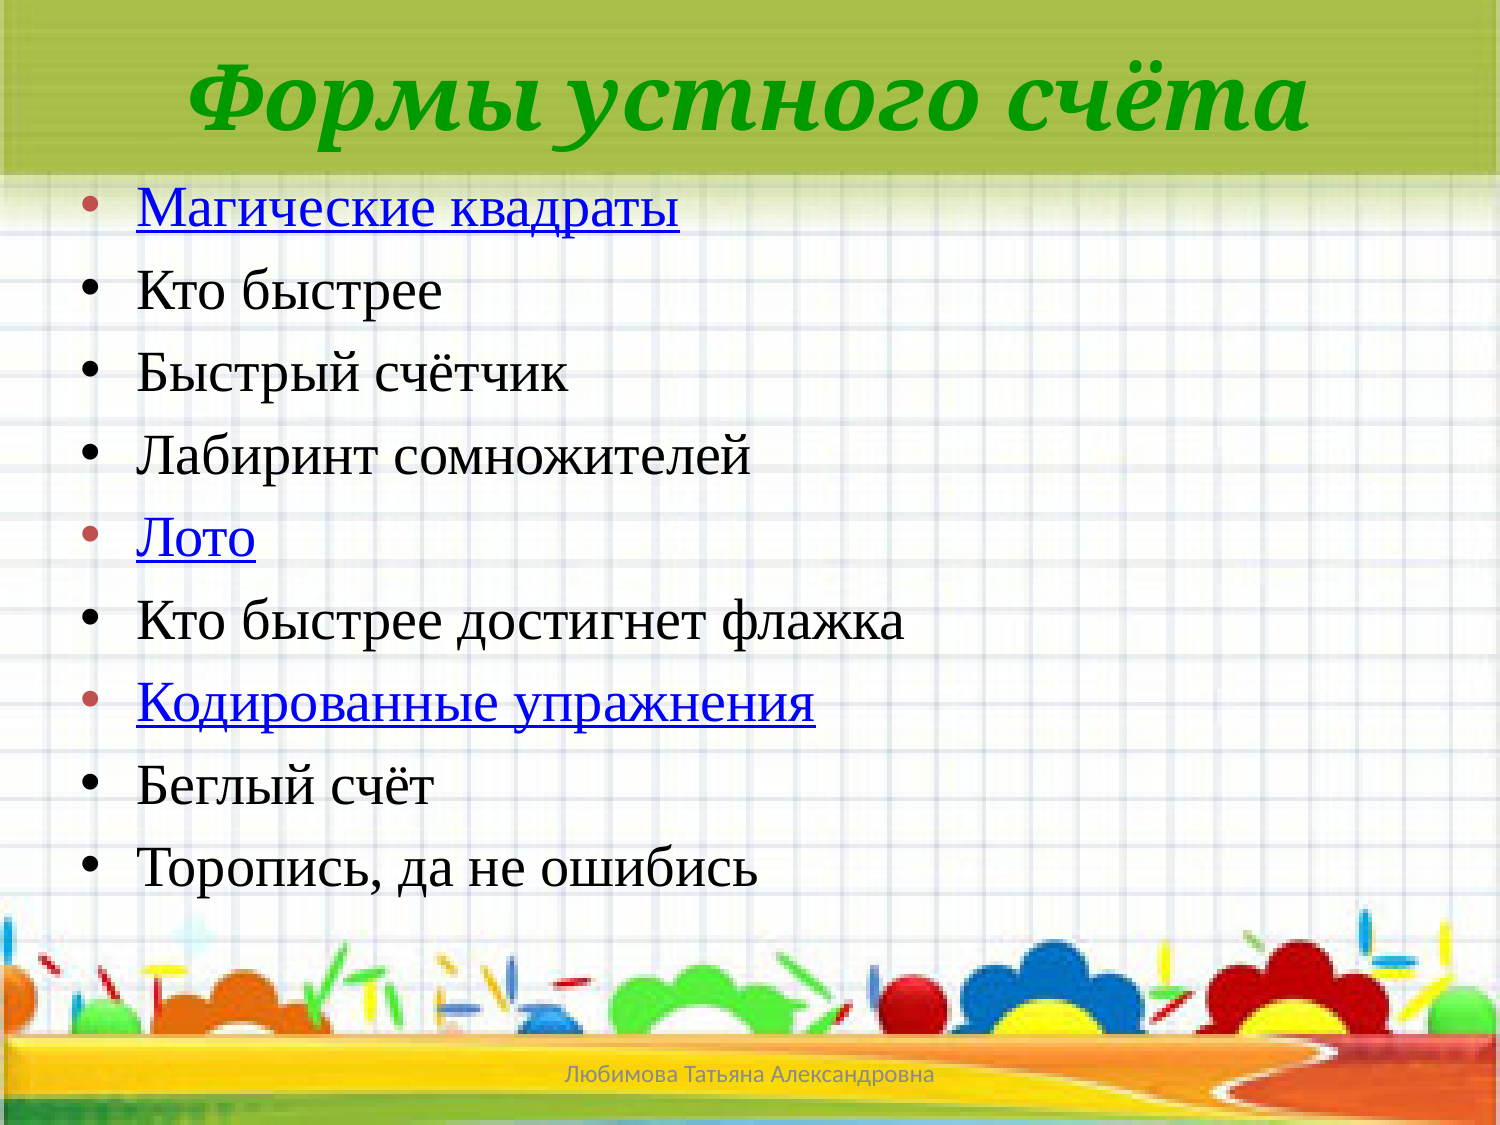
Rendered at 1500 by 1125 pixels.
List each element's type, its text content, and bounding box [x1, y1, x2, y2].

title Формы устного счёта [135, 30, 1365, 158]
picture [0, 0, 1500, 1125]
footer Любимова Татьяна Александровна [512, 1042, 988, 1103]
list Магические квадраты Кто быстрее Быстрый счётчик Лабиринт сомножителей Лото Кто быстрее достигнет флажка Кодированные упражнения Беглый счёт Торопись, да не ошибись [64, 160, 1388, 1024]
